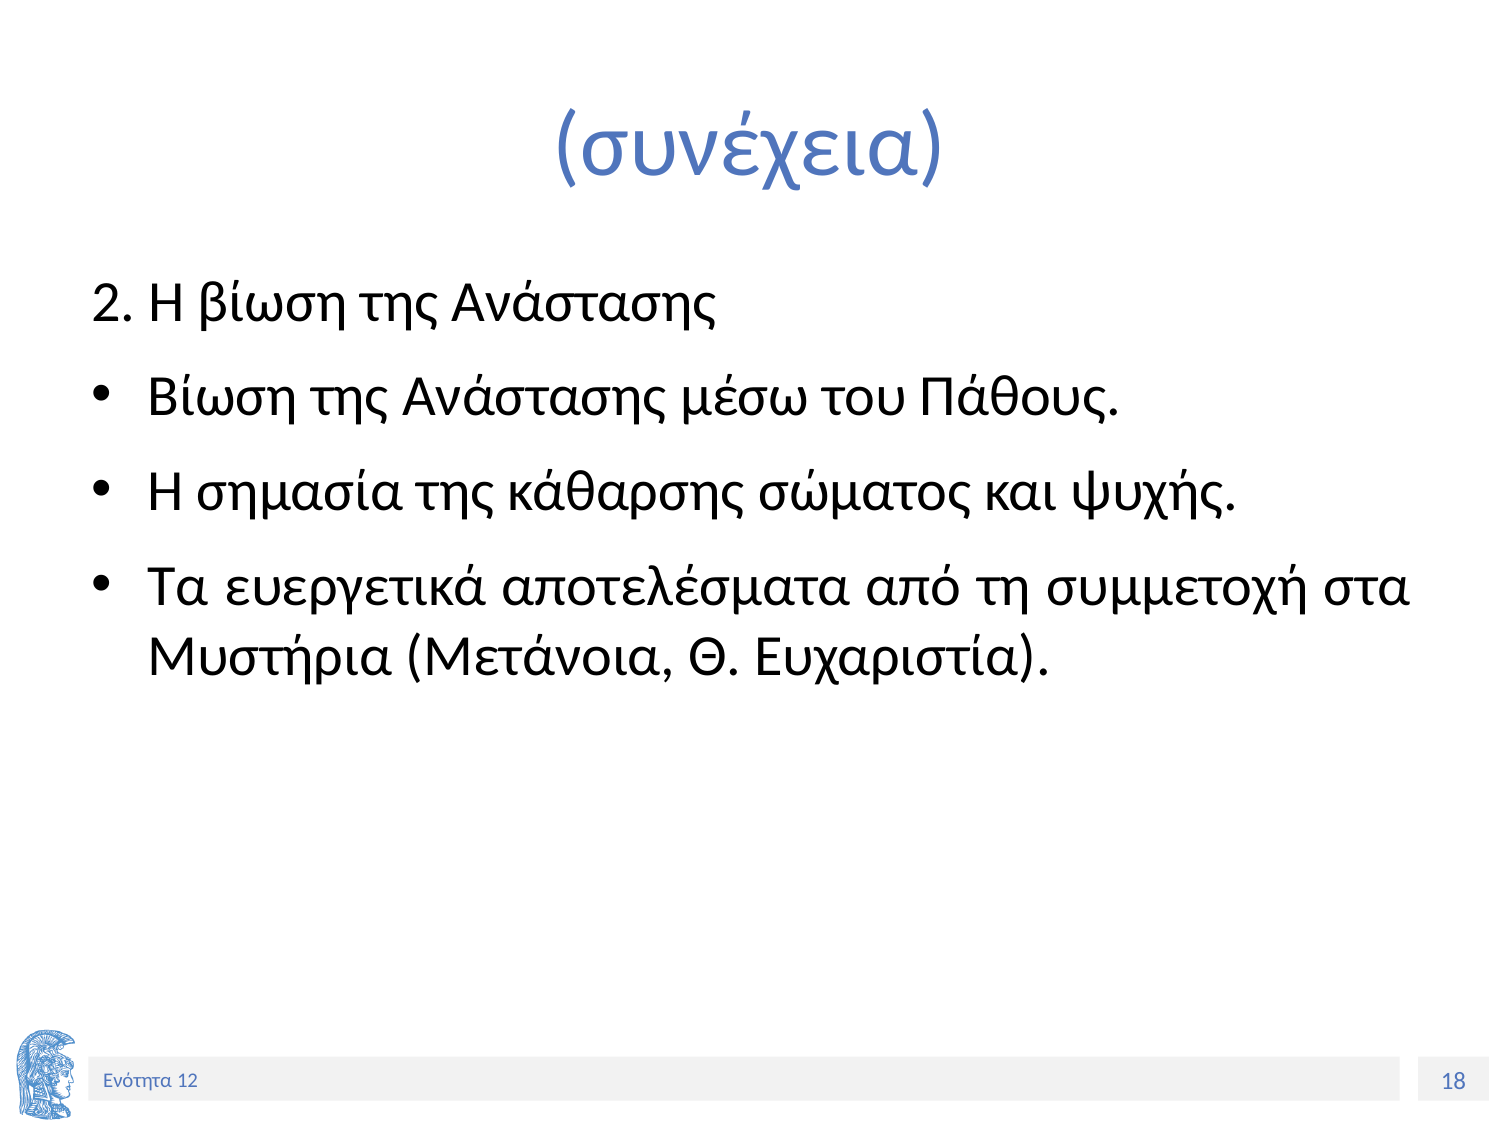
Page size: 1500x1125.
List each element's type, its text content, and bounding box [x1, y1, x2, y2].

title (συνέχεια) [75, 45, 1425, 233]
list 2. Η βίωση της Ανάστασης Βίωση της Ανάστασης μέσω του Πάθους. Η σημασία της κάθαρσης σώματος και ψυχής. Τα ευεργετικά αποτελέσματα από τη συμμετοχή στα Μυστήρια (Μετάνοια, Θ. Ευχαριστία). [76, 255, 1427, 998]
picture [9, 1026, 81, 1120]
